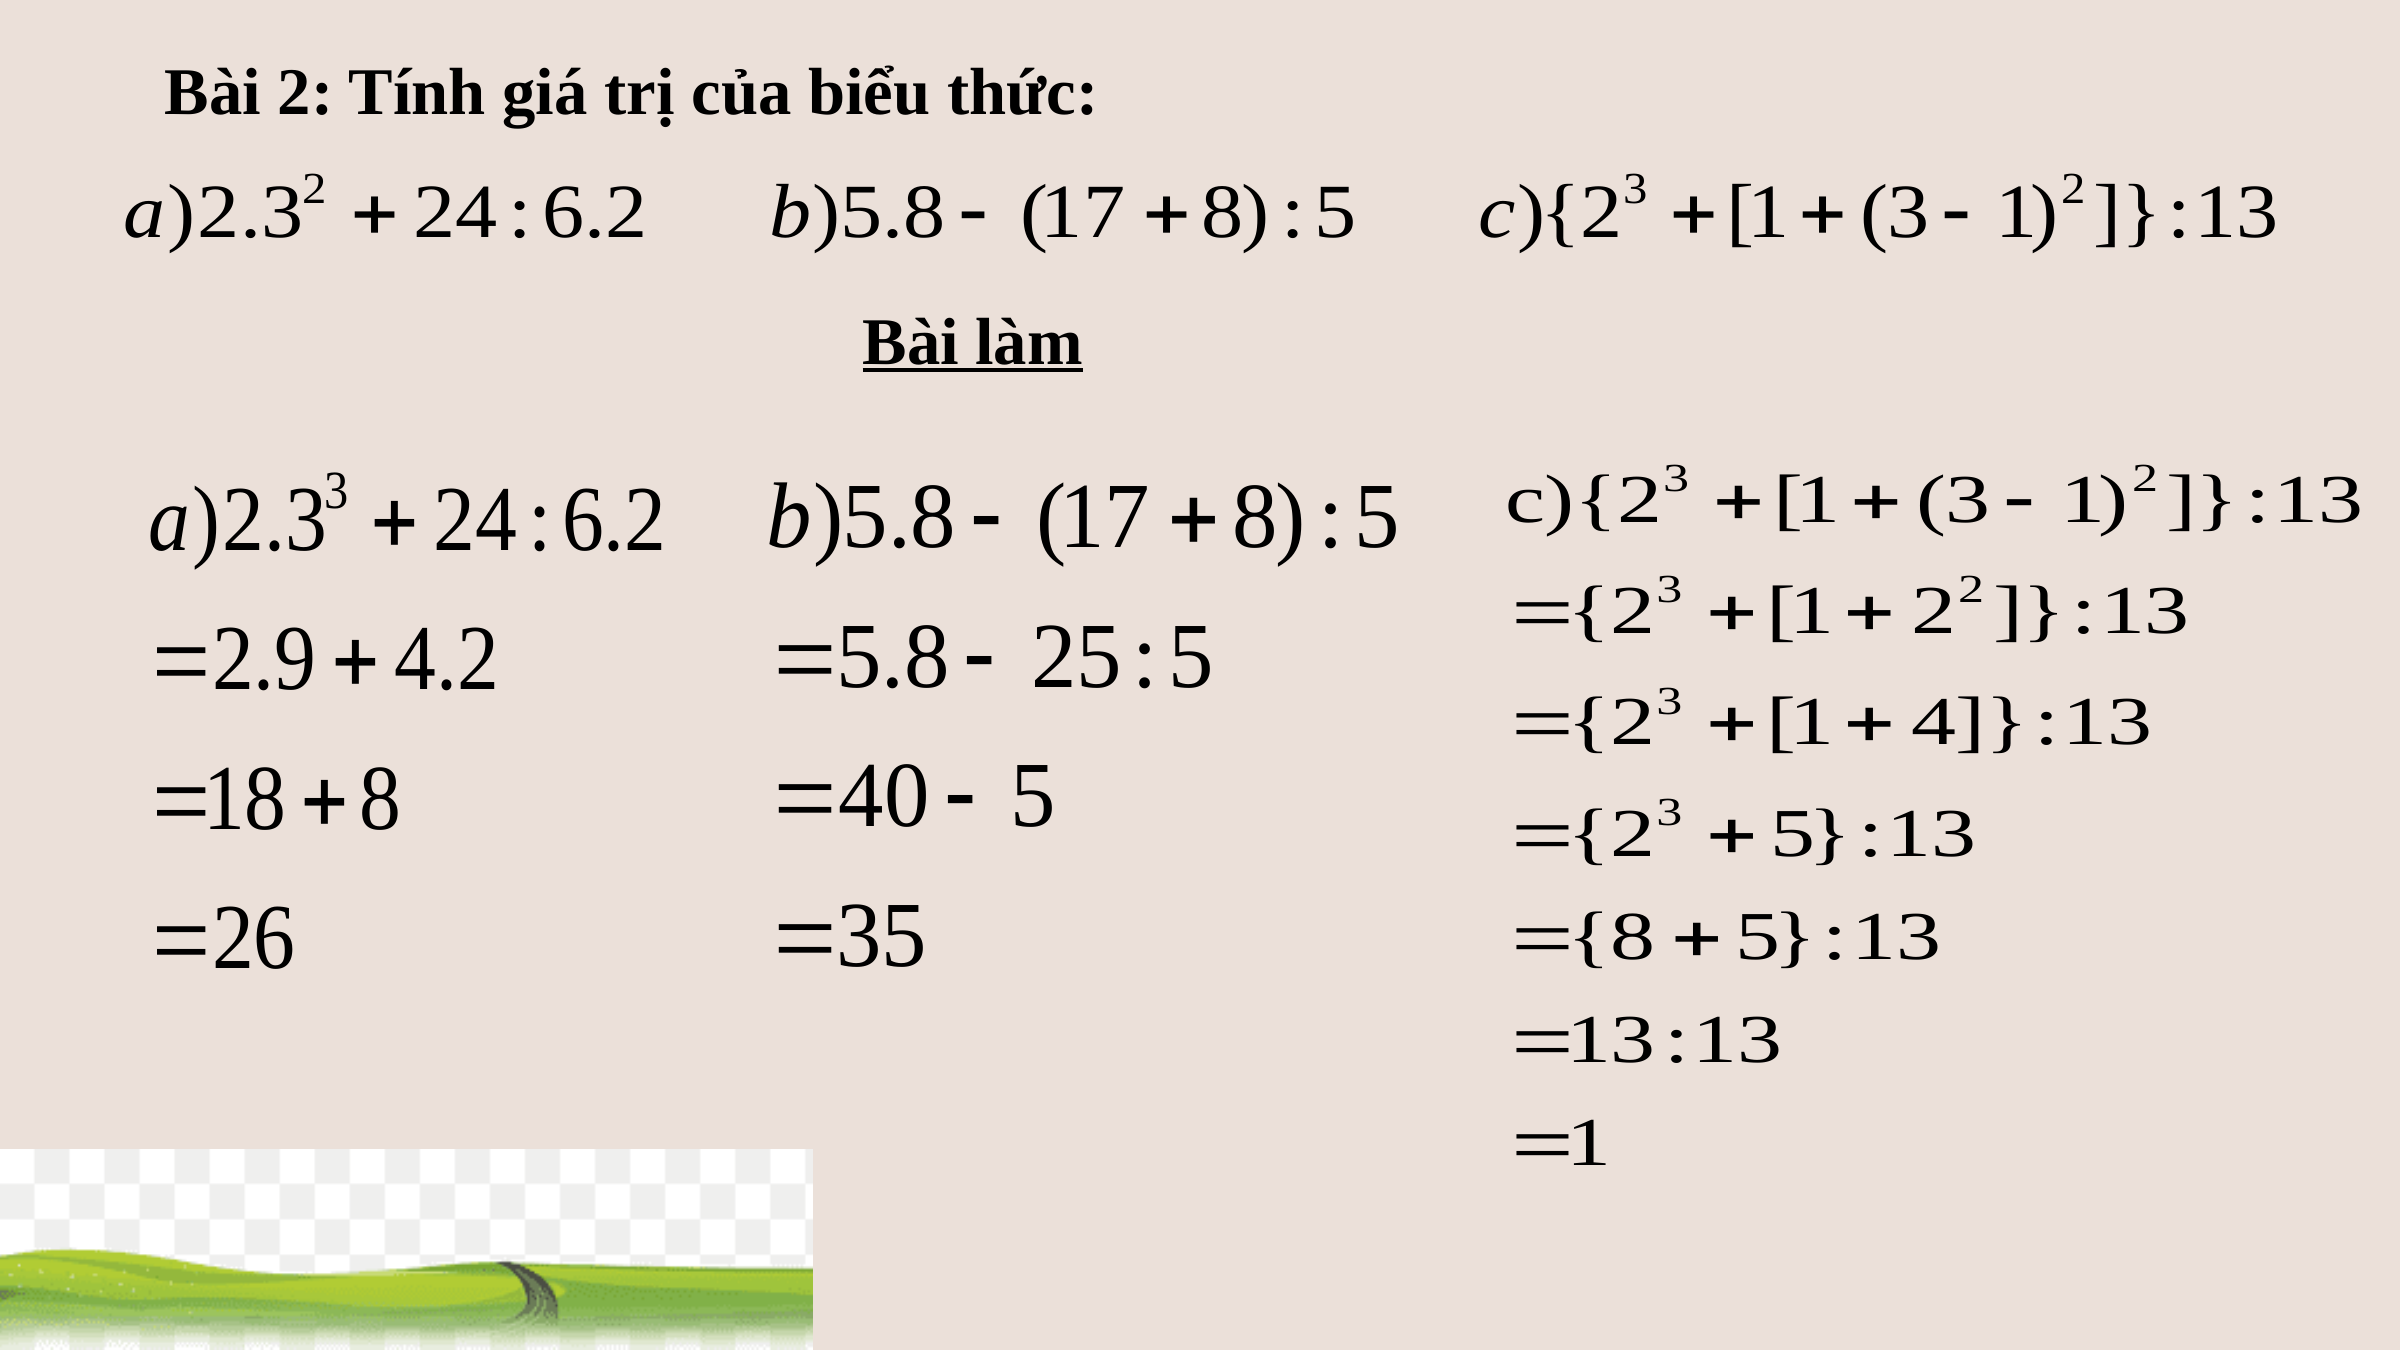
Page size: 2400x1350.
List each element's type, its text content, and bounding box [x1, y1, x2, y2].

text_box Bài 2: Tính giá trị của biểu thức: [150, 40, 1225, 135]
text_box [757, 462, 1413, 988]
text_box Bài làm [847, 290, 1323, 385]
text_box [137, 449, 676, 988]
picture [0, 1149, 813, 1350]
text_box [112, 155, 2288, 271]
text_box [1495, 449, 2376, 1176]
